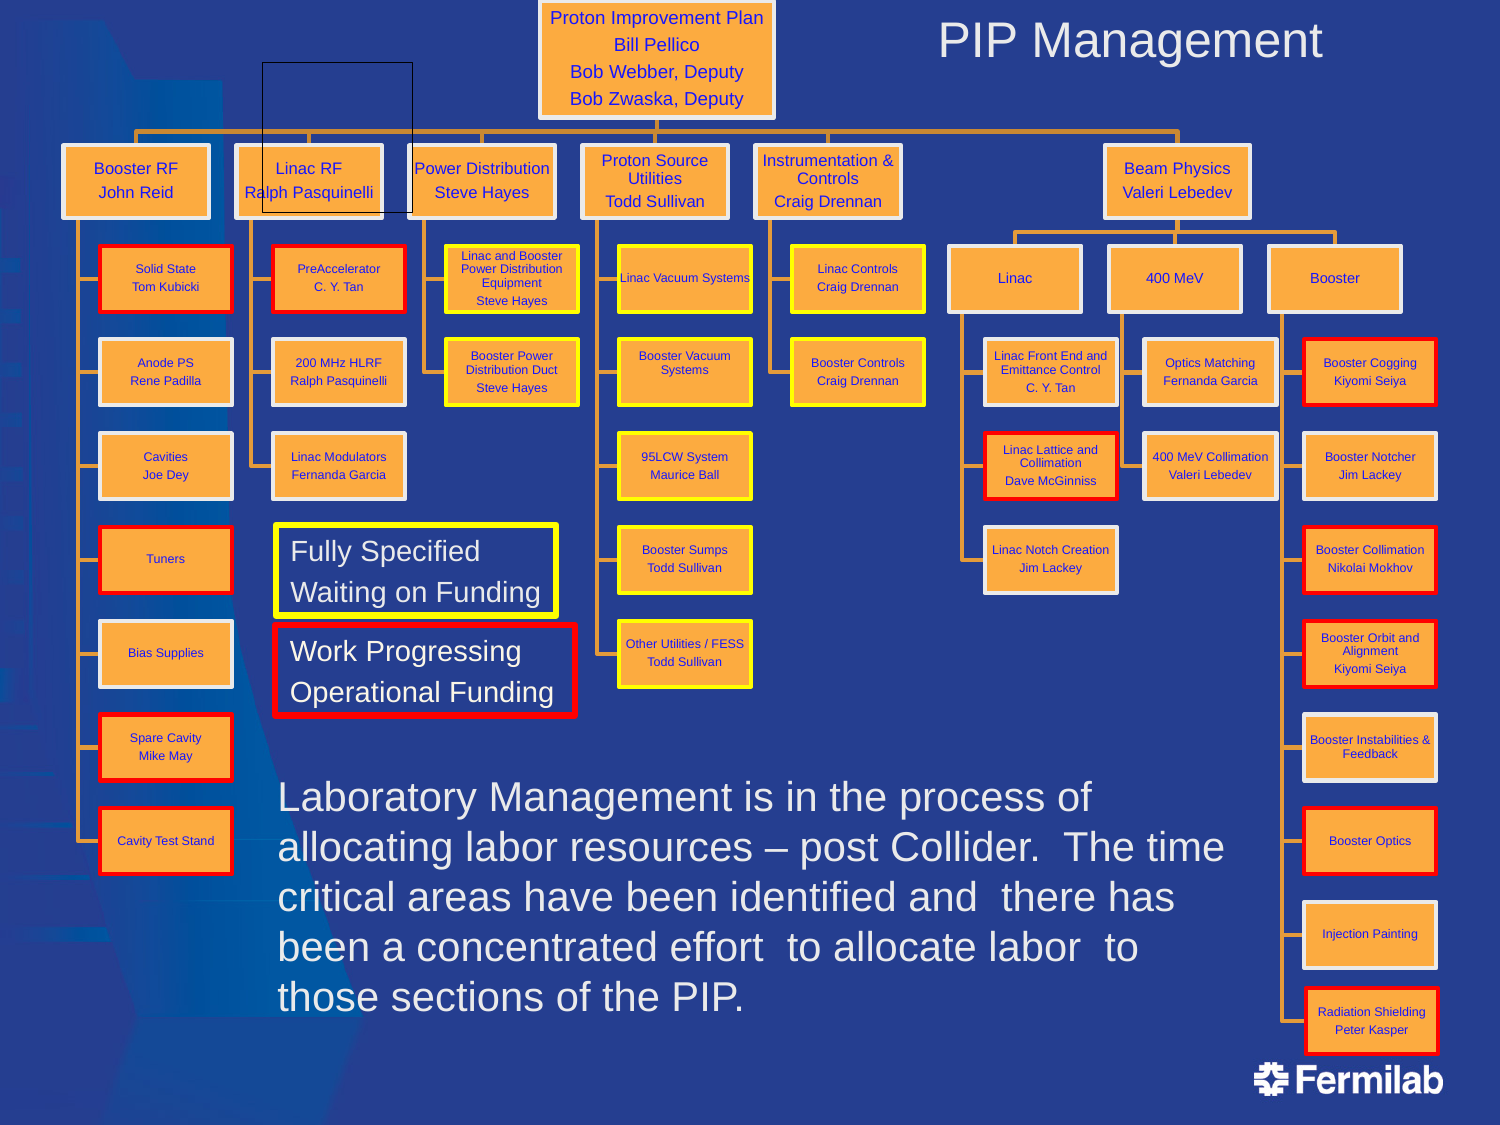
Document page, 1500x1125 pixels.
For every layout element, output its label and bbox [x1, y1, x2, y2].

text_box [0, 0, 1500, 1063]
picture [0, 1063, 1500, 1125]
